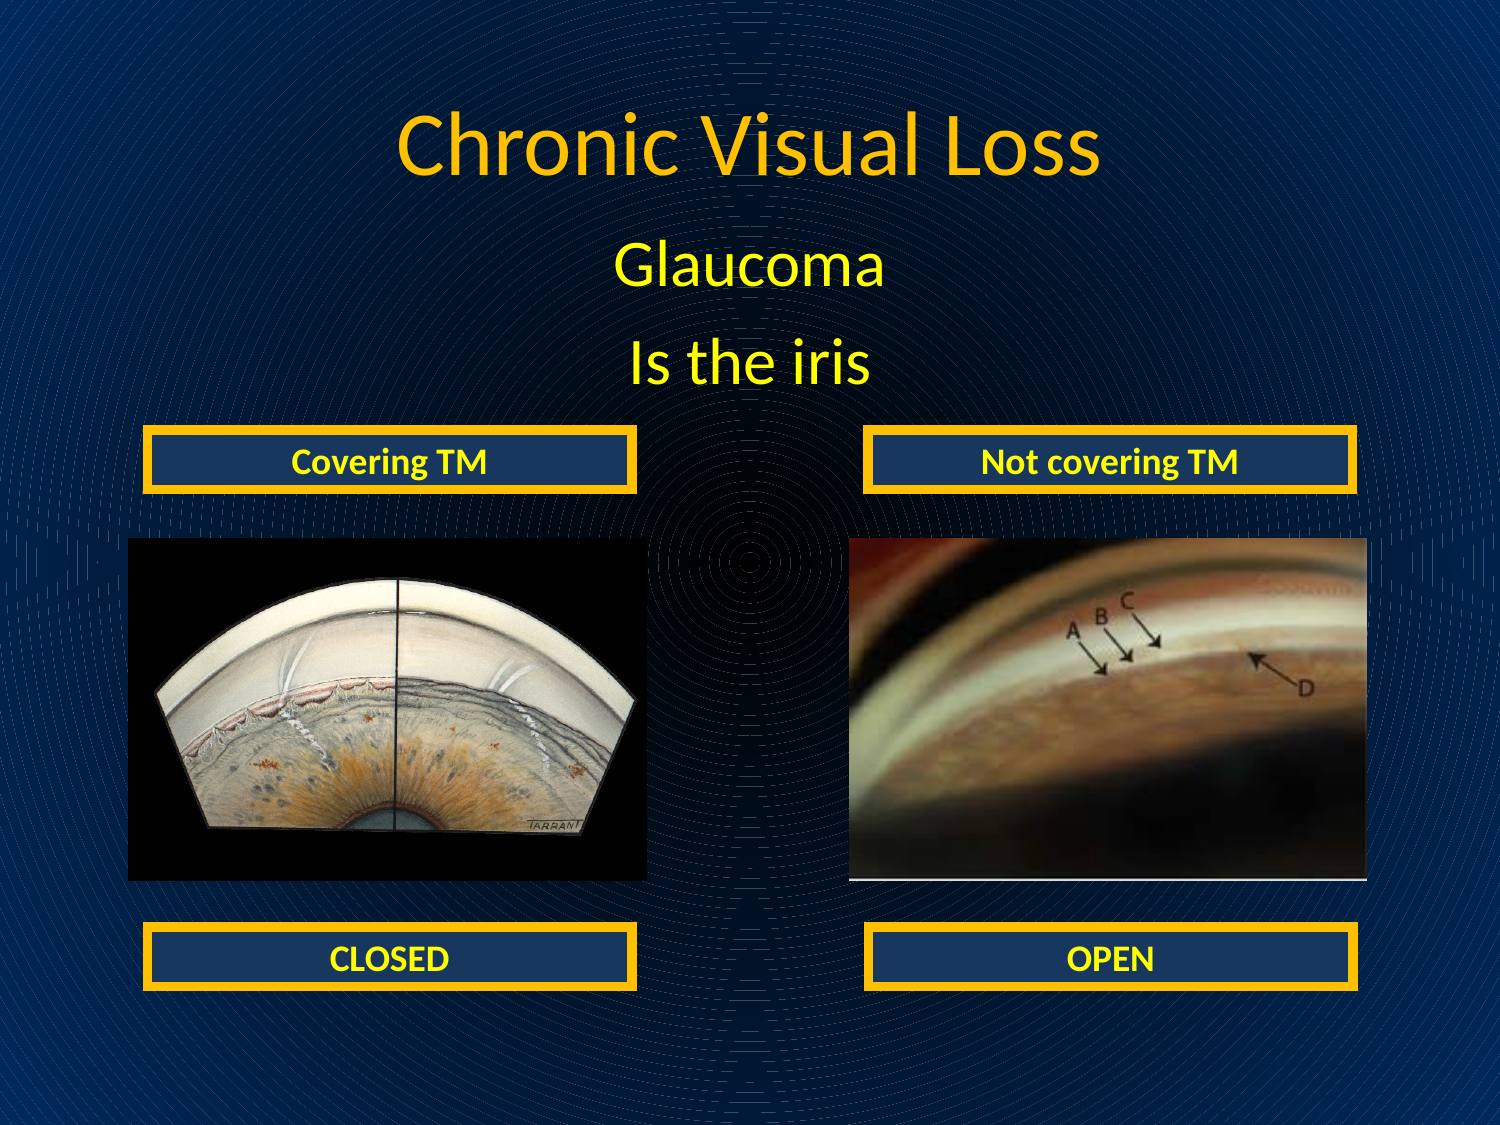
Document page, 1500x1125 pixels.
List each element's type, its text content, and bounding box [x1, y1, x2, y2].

picture [848, 538, 1367, 881]
title Chronic Visual Loss [75, 45, 1425, 212]
picture [128, 538, 647, 881]
text_box OPEN [868, 927, 1354, 987]
text_box CLOSED [147, 927, 632, 987]
text_box Covering TM [147, 429, 632, 490]
text_box Not covering TM [867, 429, 1353, 490]
text_box Is the iris [549, 162, 950, 406]
list Glaucoma [75, 212, 1425, 955]
